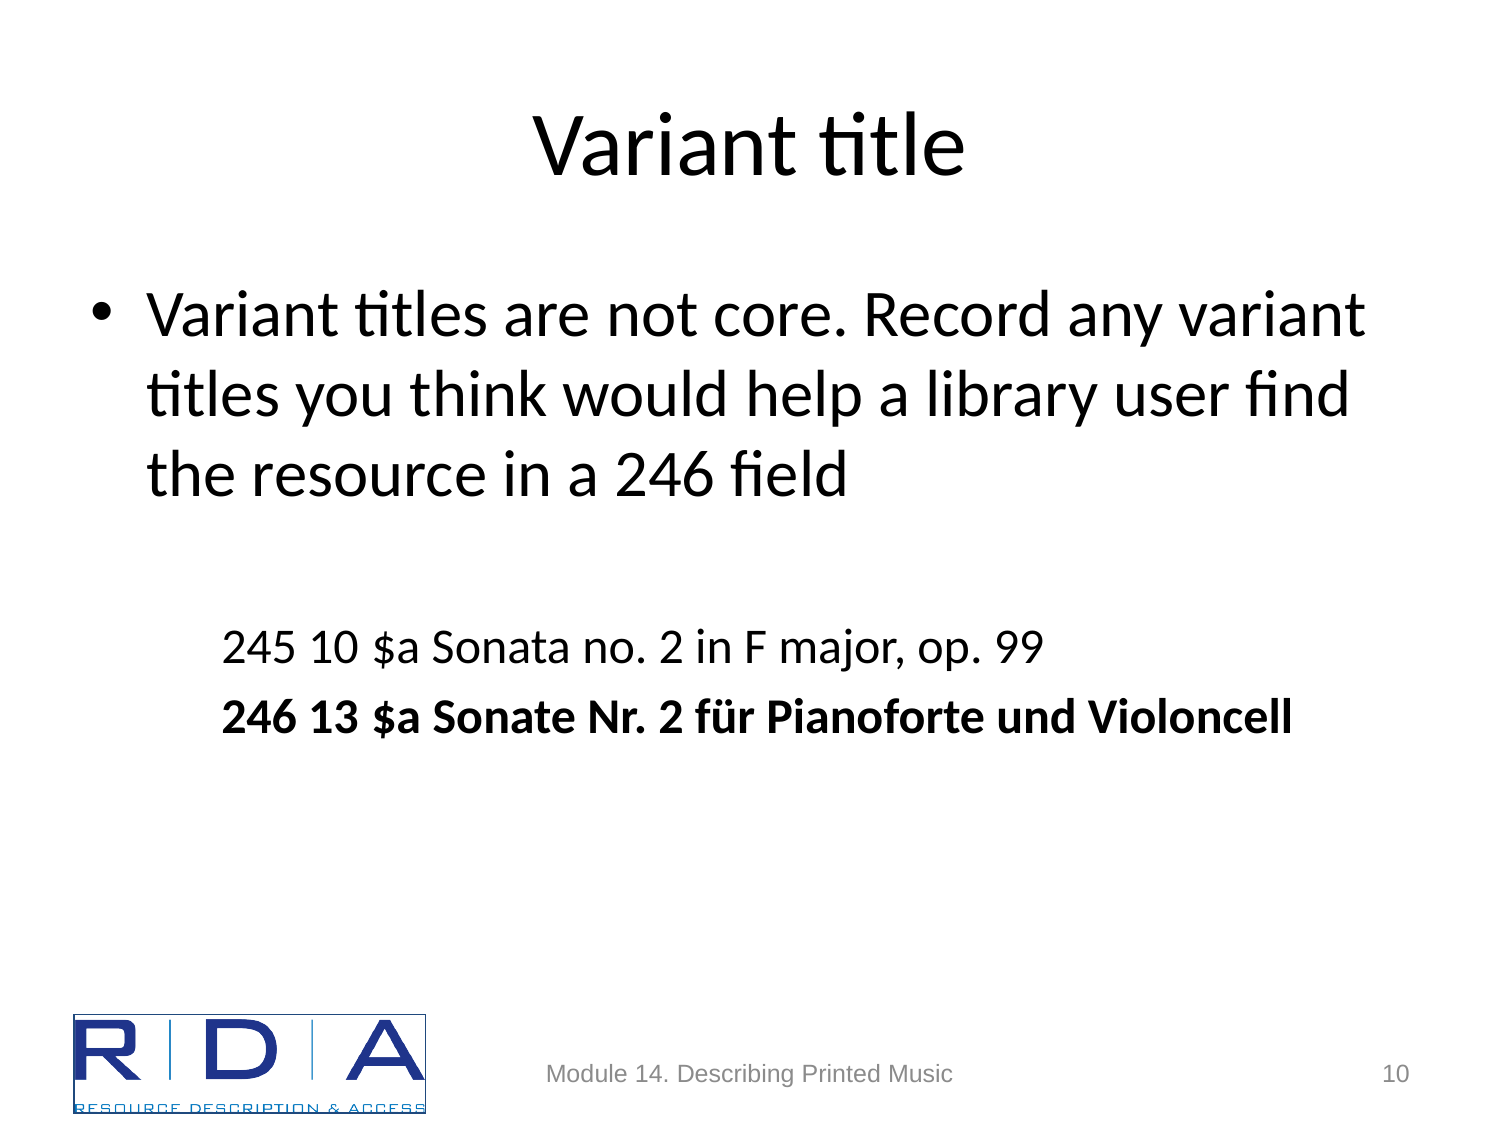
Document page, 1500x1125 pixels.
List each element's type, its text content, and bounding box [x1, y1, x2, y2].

picture [75, 1015, 425, 1112]
slide_number 10 [1074, 1042, 1425, 1103]
title Variant title [75, 45, 1425, 233]
list Variant titles are not core. Record any variant titles you think would help a library user find the resource in a 246 field 245 10 $a Sonata no. 2 in F major, op. 99 246 13 $a Sonate Nr. 2 für Pianoforte und Violoncell [75, 262, 1425, 1005]
footer Module 14. Describing Printed Music [512, 1042, 988, 1103]
